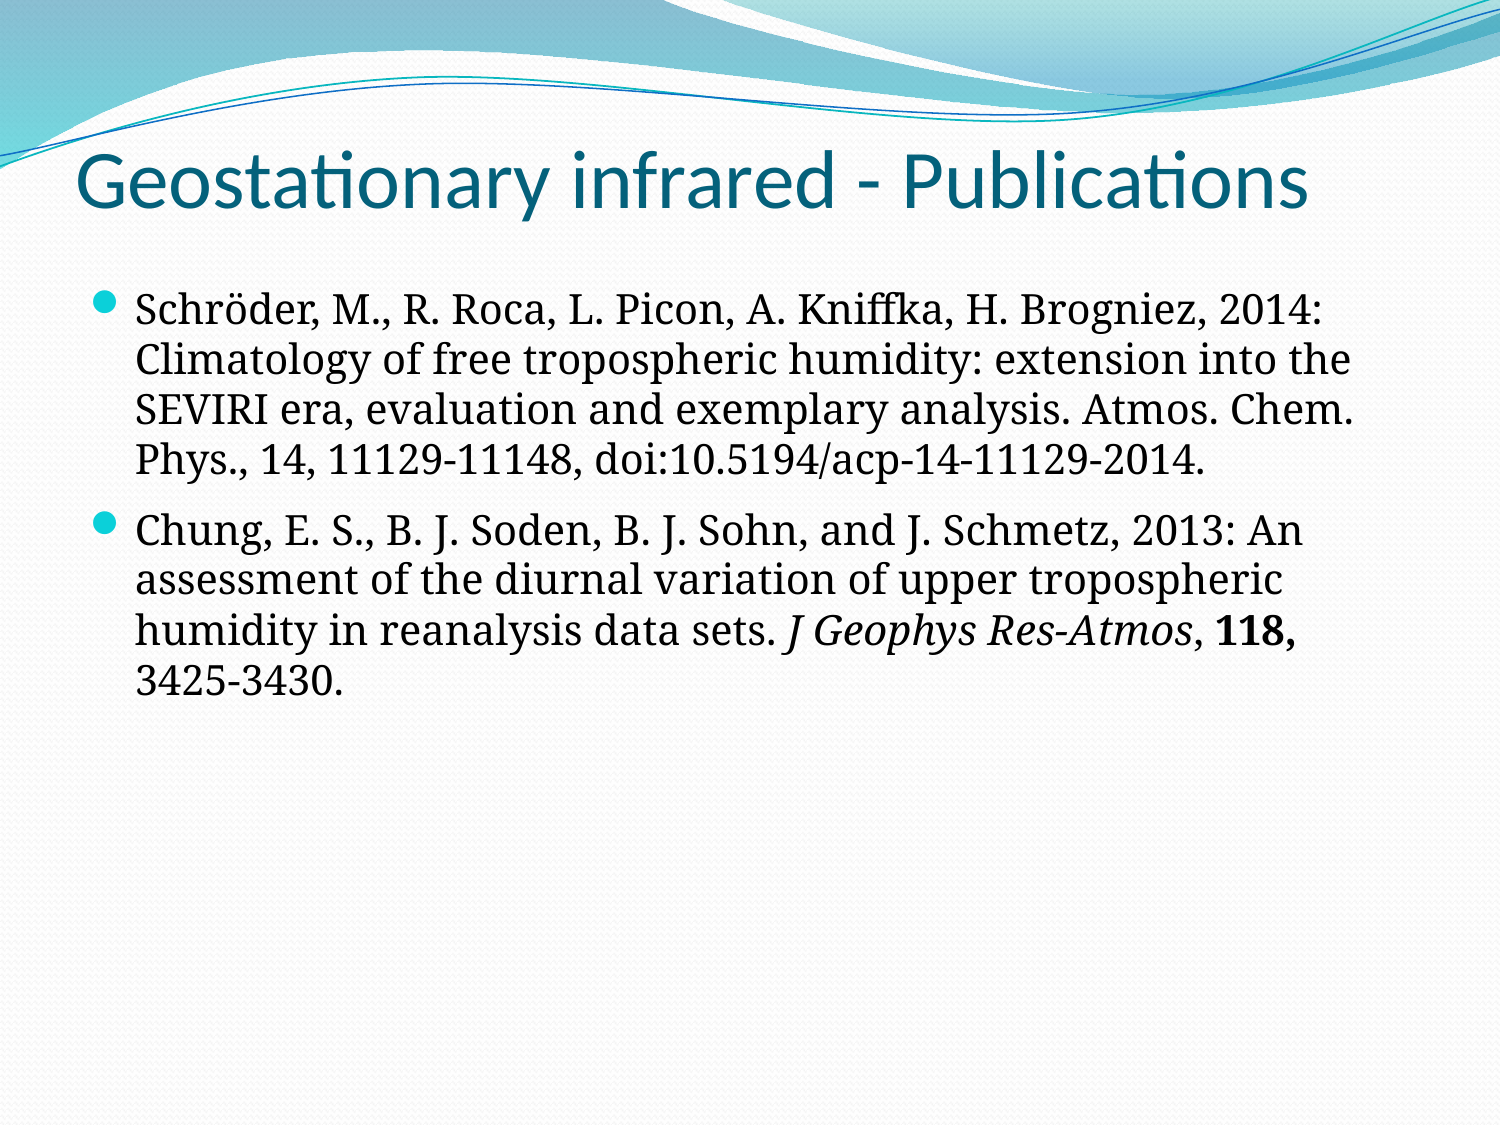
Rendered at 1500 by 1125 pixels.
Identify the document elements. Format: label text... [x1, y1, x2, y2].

list Schröder, M., R. Roca, L. Picon, A. Kniffka, H. Brogniez, 2014: Climatology of free tropospheric humidity: extension into the SEVIRI era, evaluation and exemplary analysis. Atmos. Chem. Phys., 14, 11129-11148, doi:10.5194/acp-14-11129-2014. Chung, E. S., B. J. Soden, B. J. Sohn, and J. Schmetz, 2013: An assessment of the diurnal variation of upper tropospheric humidity in reanalysis data sets. J Geophys Res-Atmos, 118, 3425-3430. [75, 275, 1425, 1038]
title Geostationary infrared - Publications [75, 37, 1425, 225]
